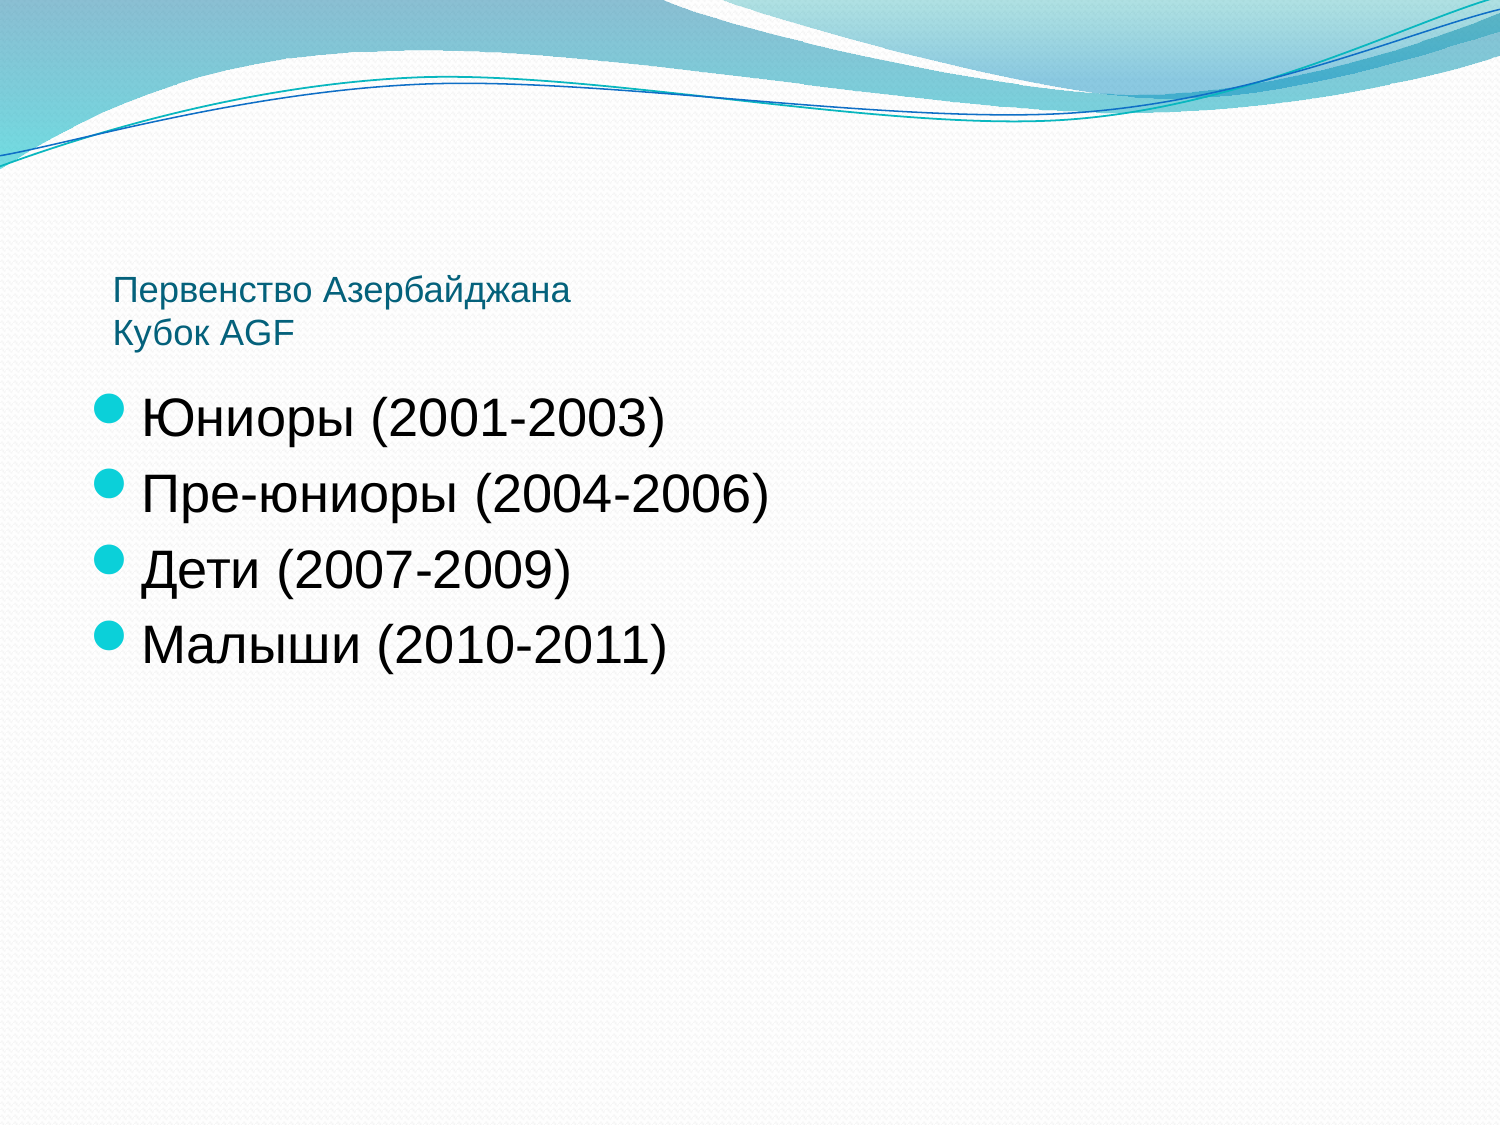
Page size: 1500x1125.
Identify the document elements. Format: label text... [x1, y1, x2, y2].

list Юниоры (2001-2003) Пре-юниоры (2004-2006) Дети (2007-2009) Малыши (2010-2011) [75, 375, 1425, 1095]
title Первенство Азербайджана Кубок AGF [112, 125, 1475, 353]
